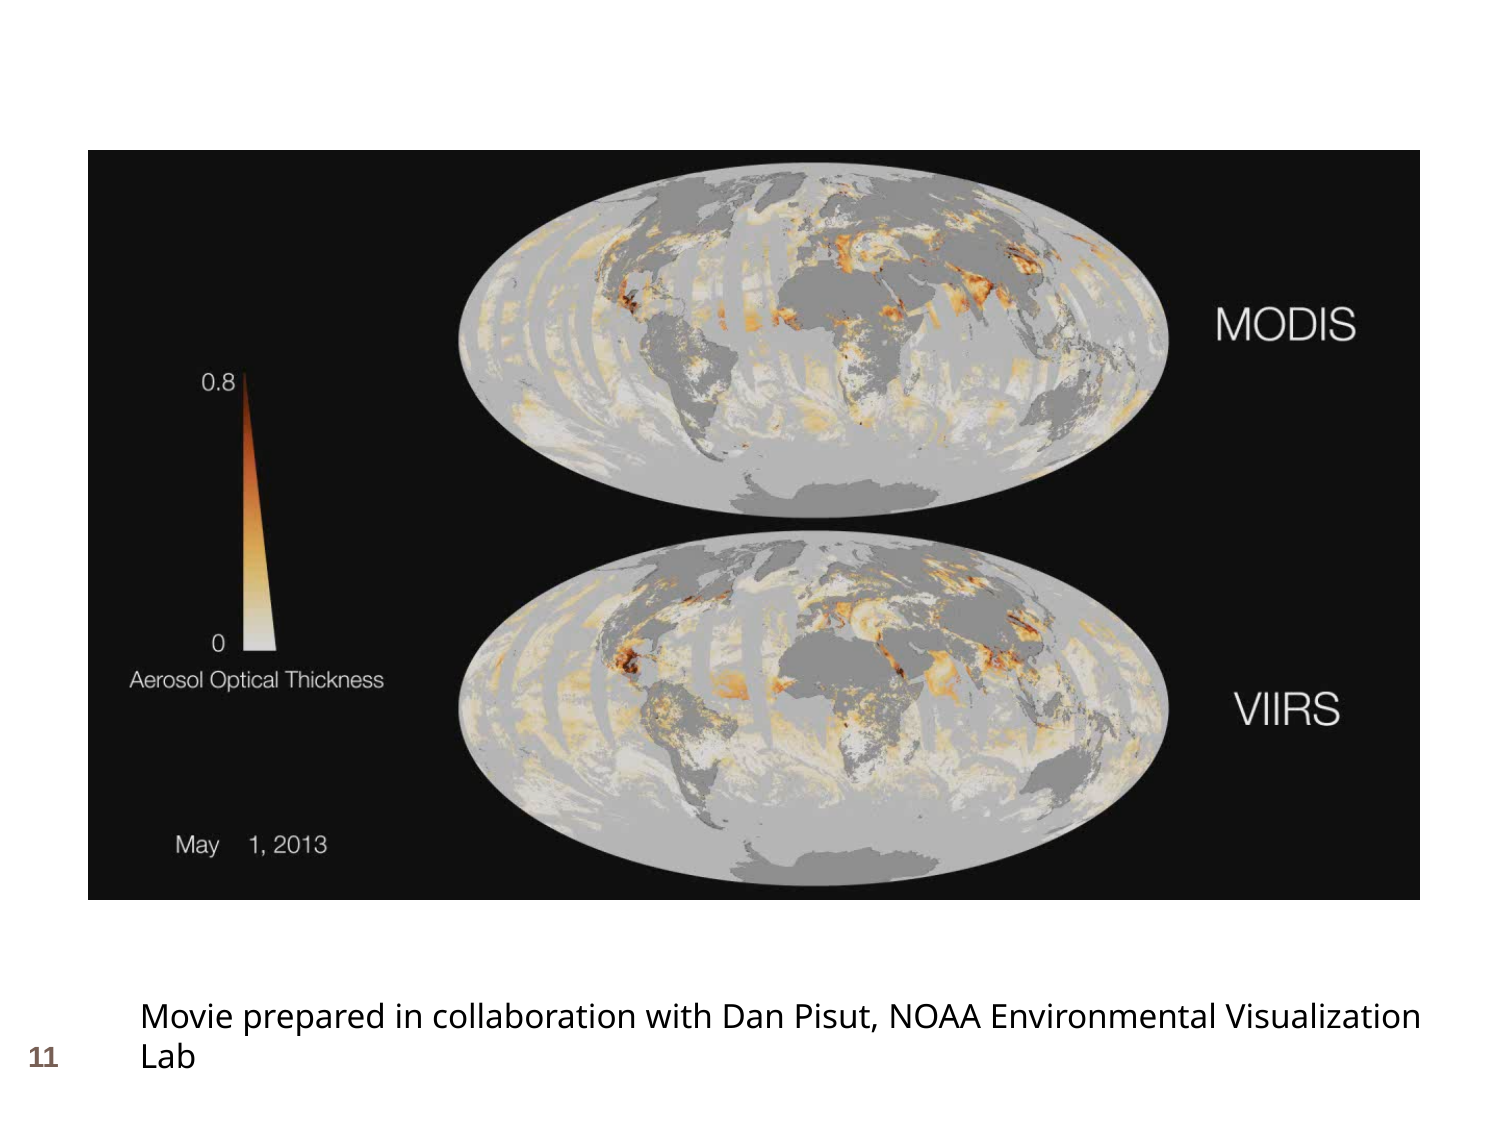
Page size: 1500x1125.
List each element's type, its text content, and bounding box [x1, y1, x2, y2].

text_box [87, 149, 1422, 901]
slide_number 11 [0, 1025, 88, 1088]
text_box Movie prepared in collaboration with Dan Pisut, NOAA Environmental Visualization Lab [125, 987, 1450, 1083]
